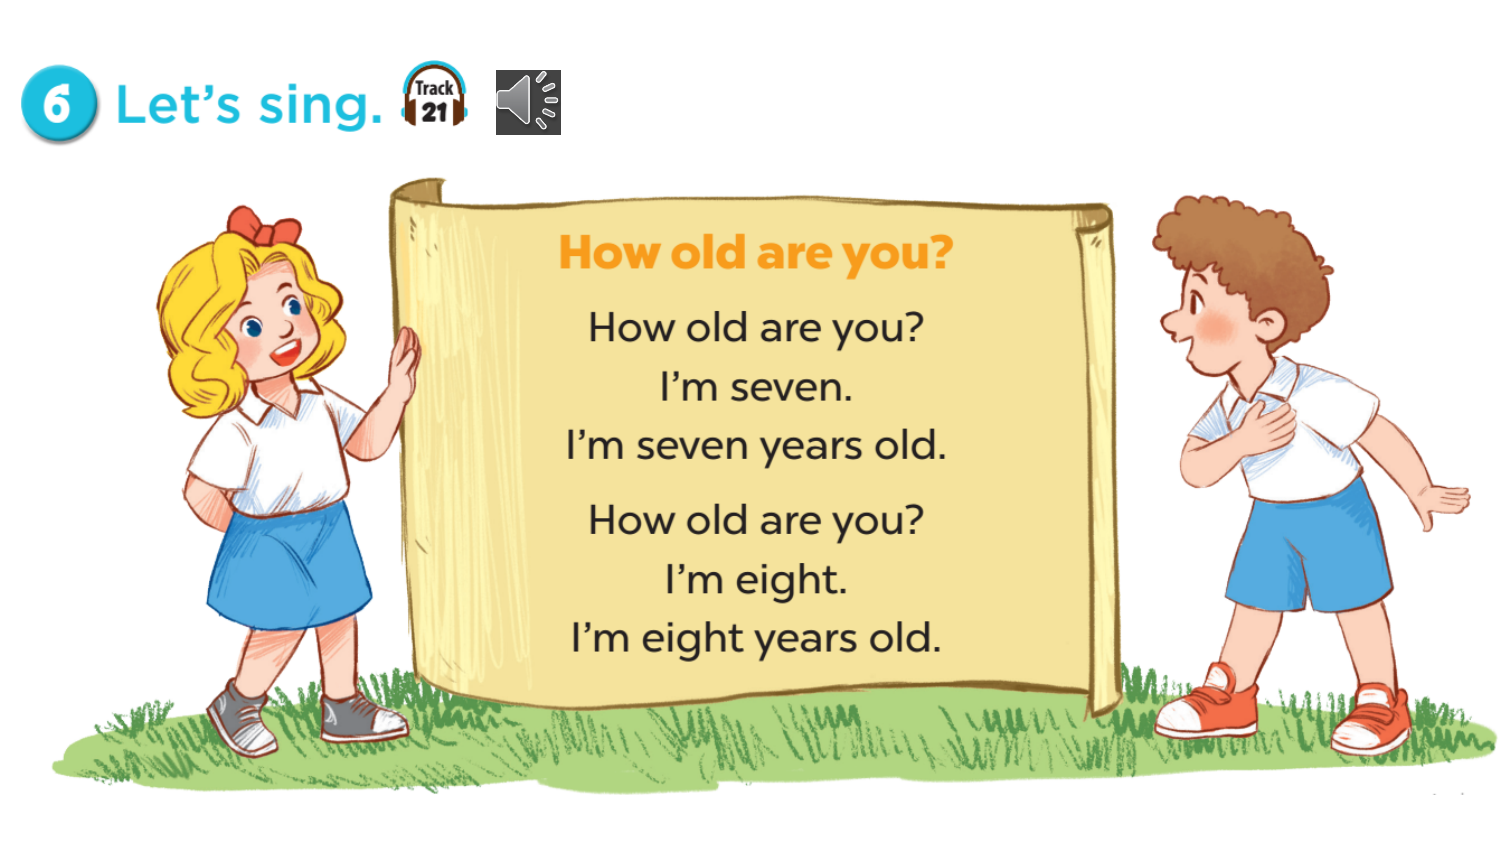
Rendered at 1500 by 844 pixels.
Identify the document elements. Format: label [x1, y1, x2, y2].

picture [0, 58, 1500, 795]
text_box [495, 68, 563, 136]
